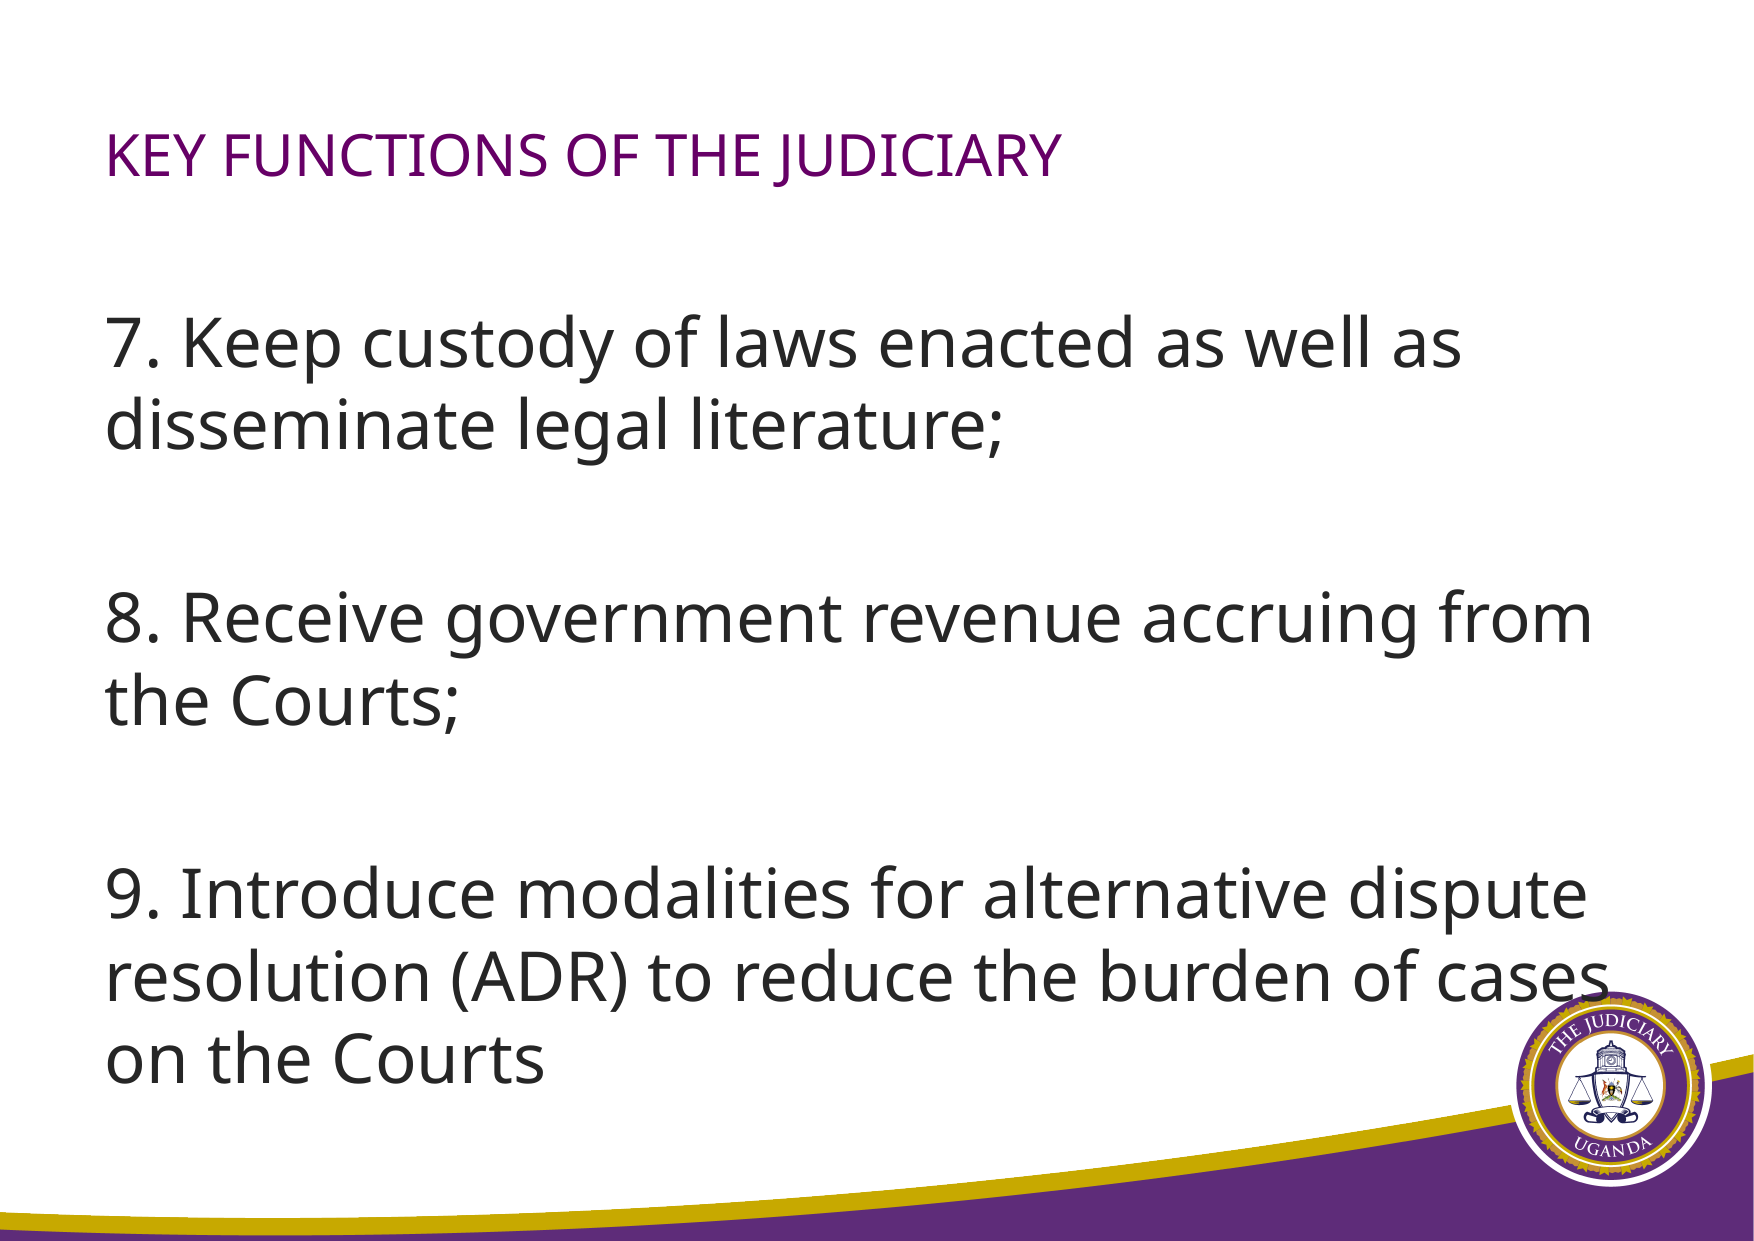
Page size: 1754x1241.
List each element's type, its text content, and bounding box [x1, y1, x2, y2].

title KEY FUNCTIONS OF THE JUDICIARY [87, 49, 1666, 257]
picture [0, 4, 1754, 1241]
slide_number 29 [1256, 1149, 1666, 1216]
list 7. Keep custody of laws enacted as well as disseminate legal literature; 8. Receive government revenue accruing from the Courts; 9. Introduce modalities for alternative dispute resolution (ADR) to reduce the burden of cases on the Courts [87, 289, 1666, 1109]
